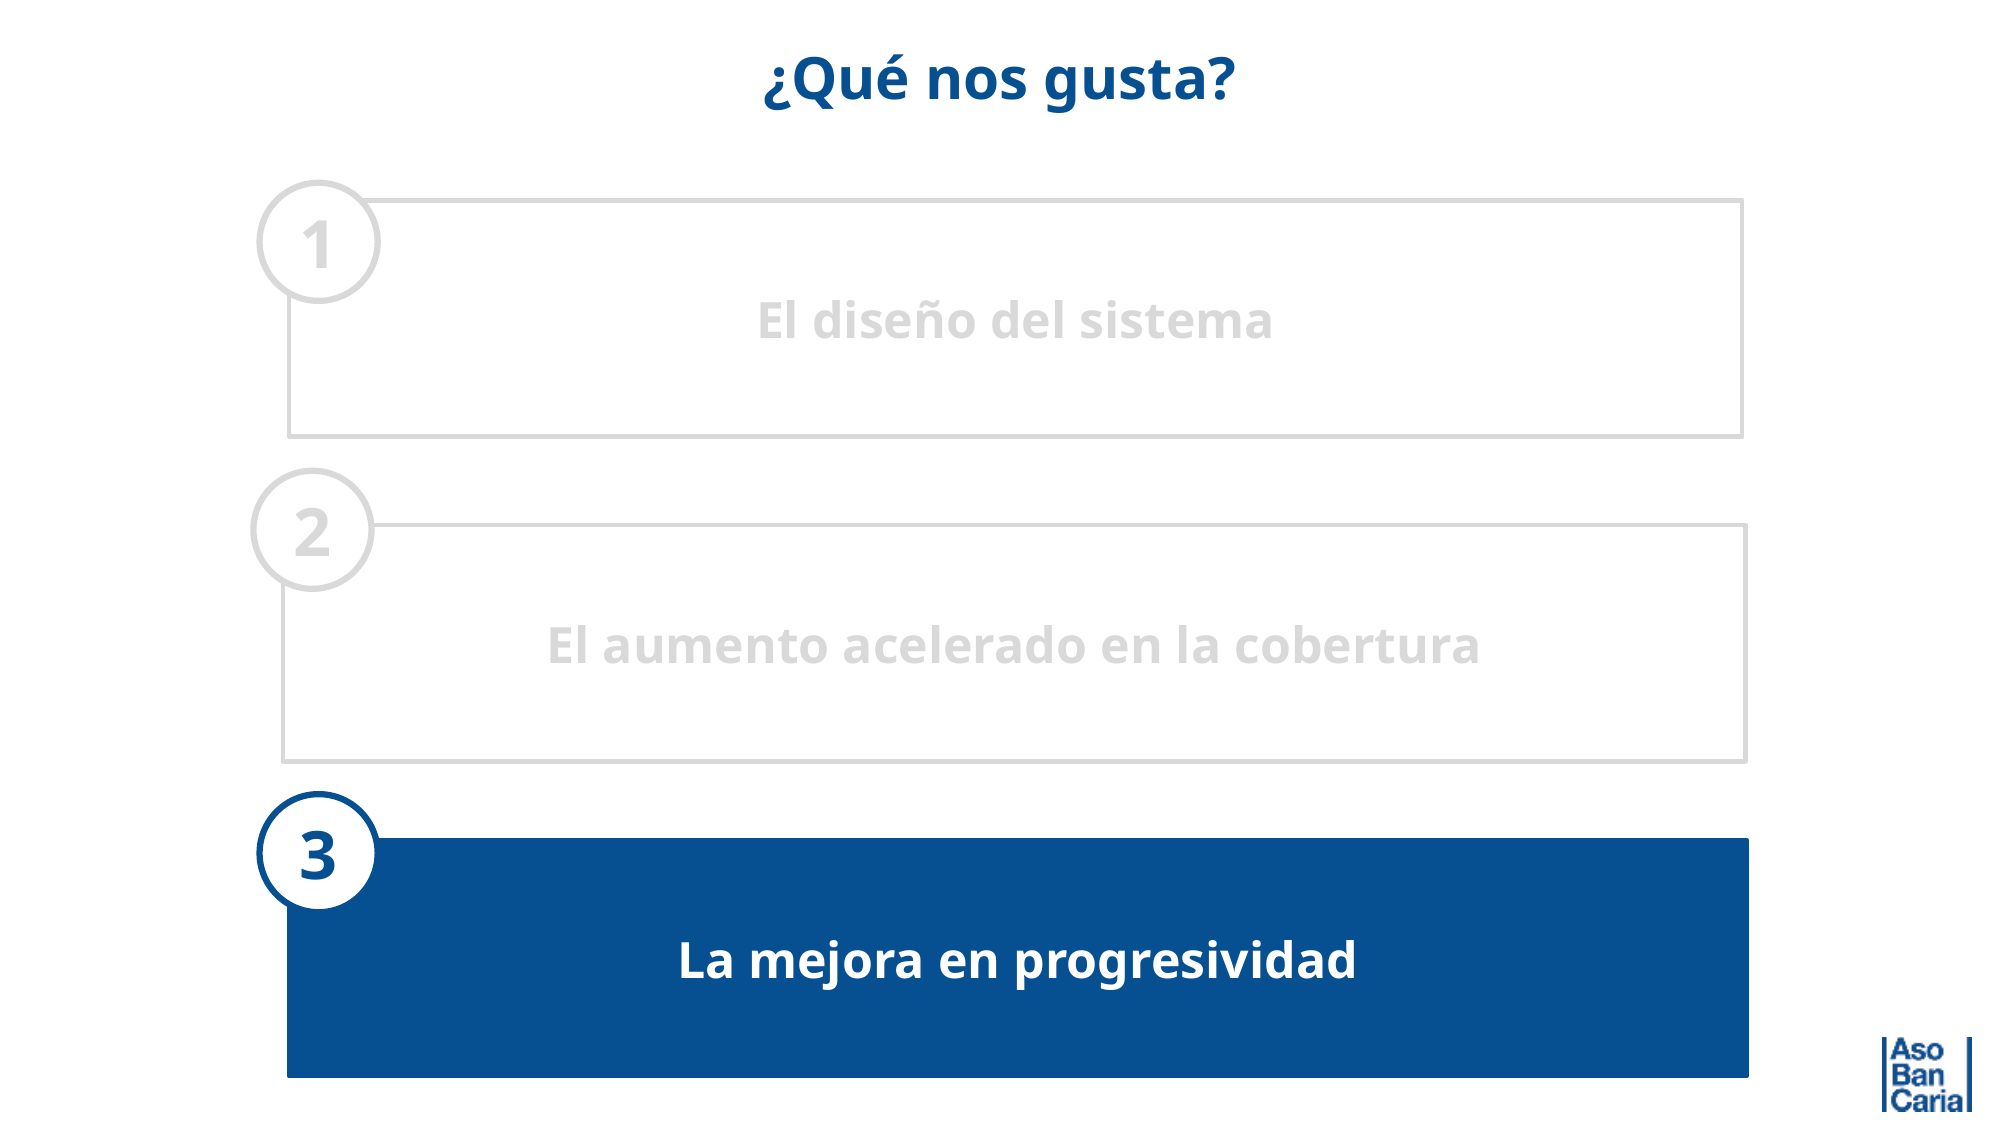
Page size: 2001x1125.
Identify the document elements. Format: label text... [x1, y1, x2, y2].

text_box 1 [258, 181, 379, 302]
text_box La mejora en progresividad [289, 840, 1747, 1077]
text_box 3 [258, 793, 379, 914]
text_box El diseño del sistema [289, 200, 1743, 437]
text_box El aumento acelerado en la cobertura [282, 525, 1746, 762]
picture [1882, 1037, 1972, 1112]
text_box ¿Qué nos gusta? [0, 0, 2000, 154]
text_box 2 [252, 469, 373, 590]
